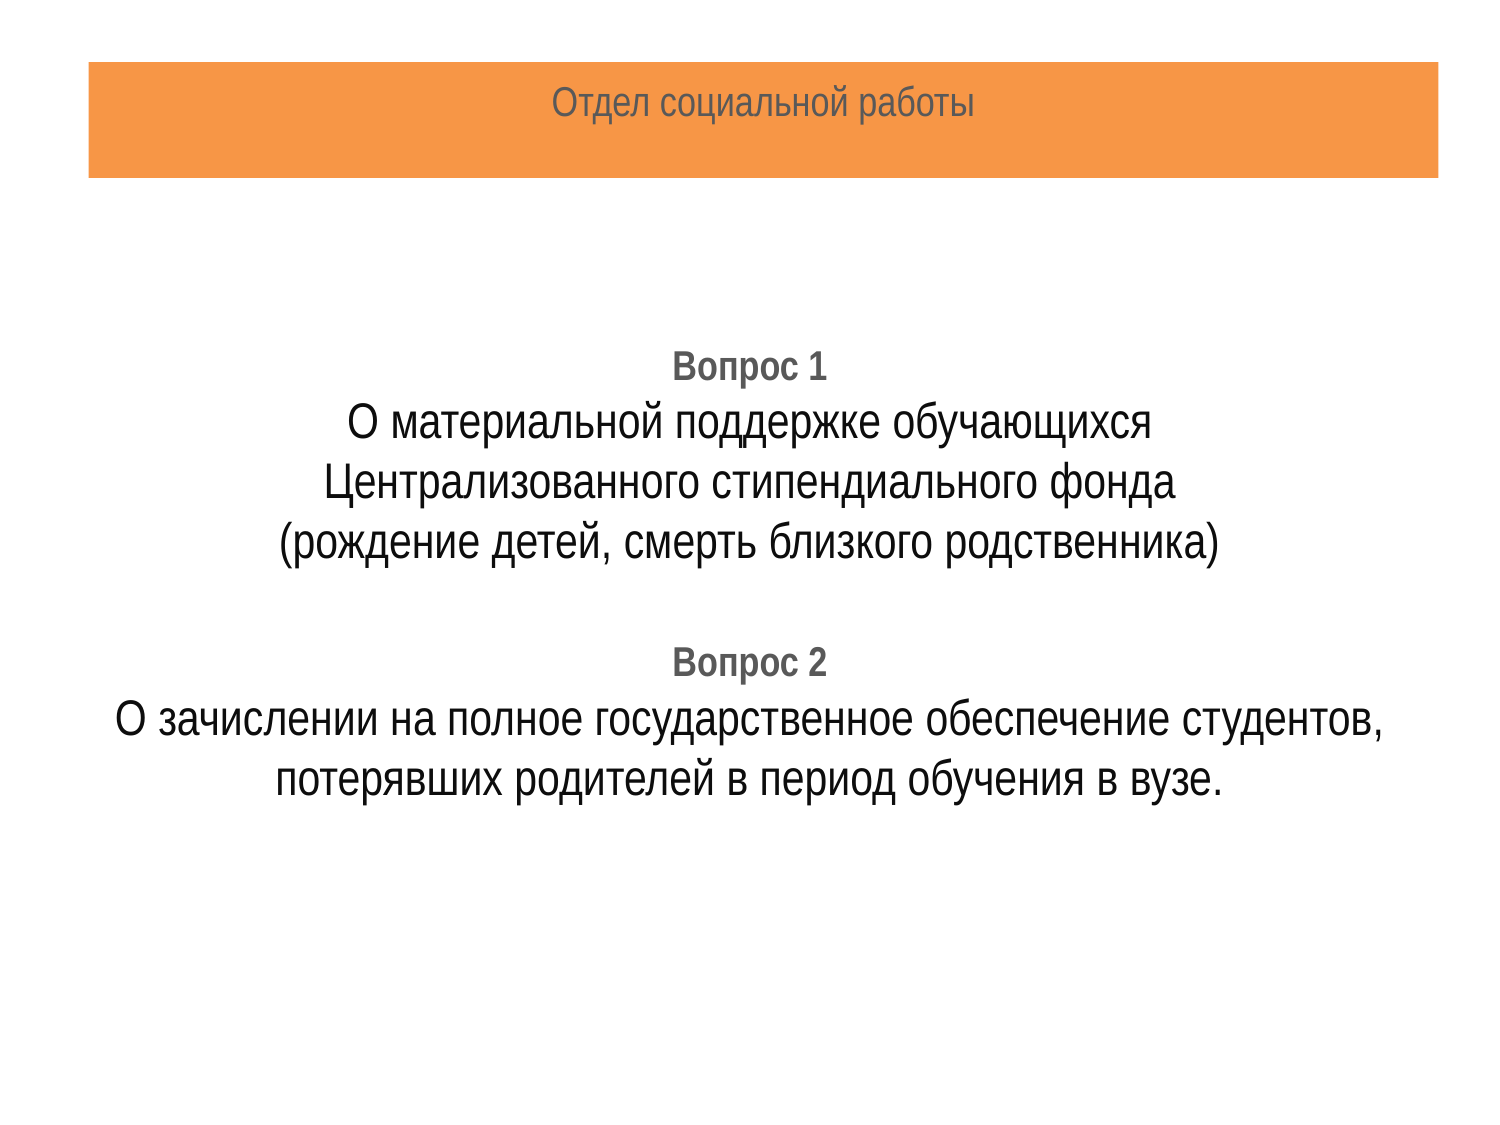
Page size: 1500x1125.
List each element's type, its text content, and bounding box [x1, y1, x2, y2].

title Отдел социальной работы [88, 61, 1439, 179]
list Вопрос 1 О материальной поддержке обучающихся Централизованного стипендиального фонда (рождение детей, смерть близкого родственника) Вопрос 2 О зачислении на полное государственное обеспечение студентов, потерявших родителей в период обучения в вузе. Красноярск, 2020 [74, 262, 1426, 1006]
